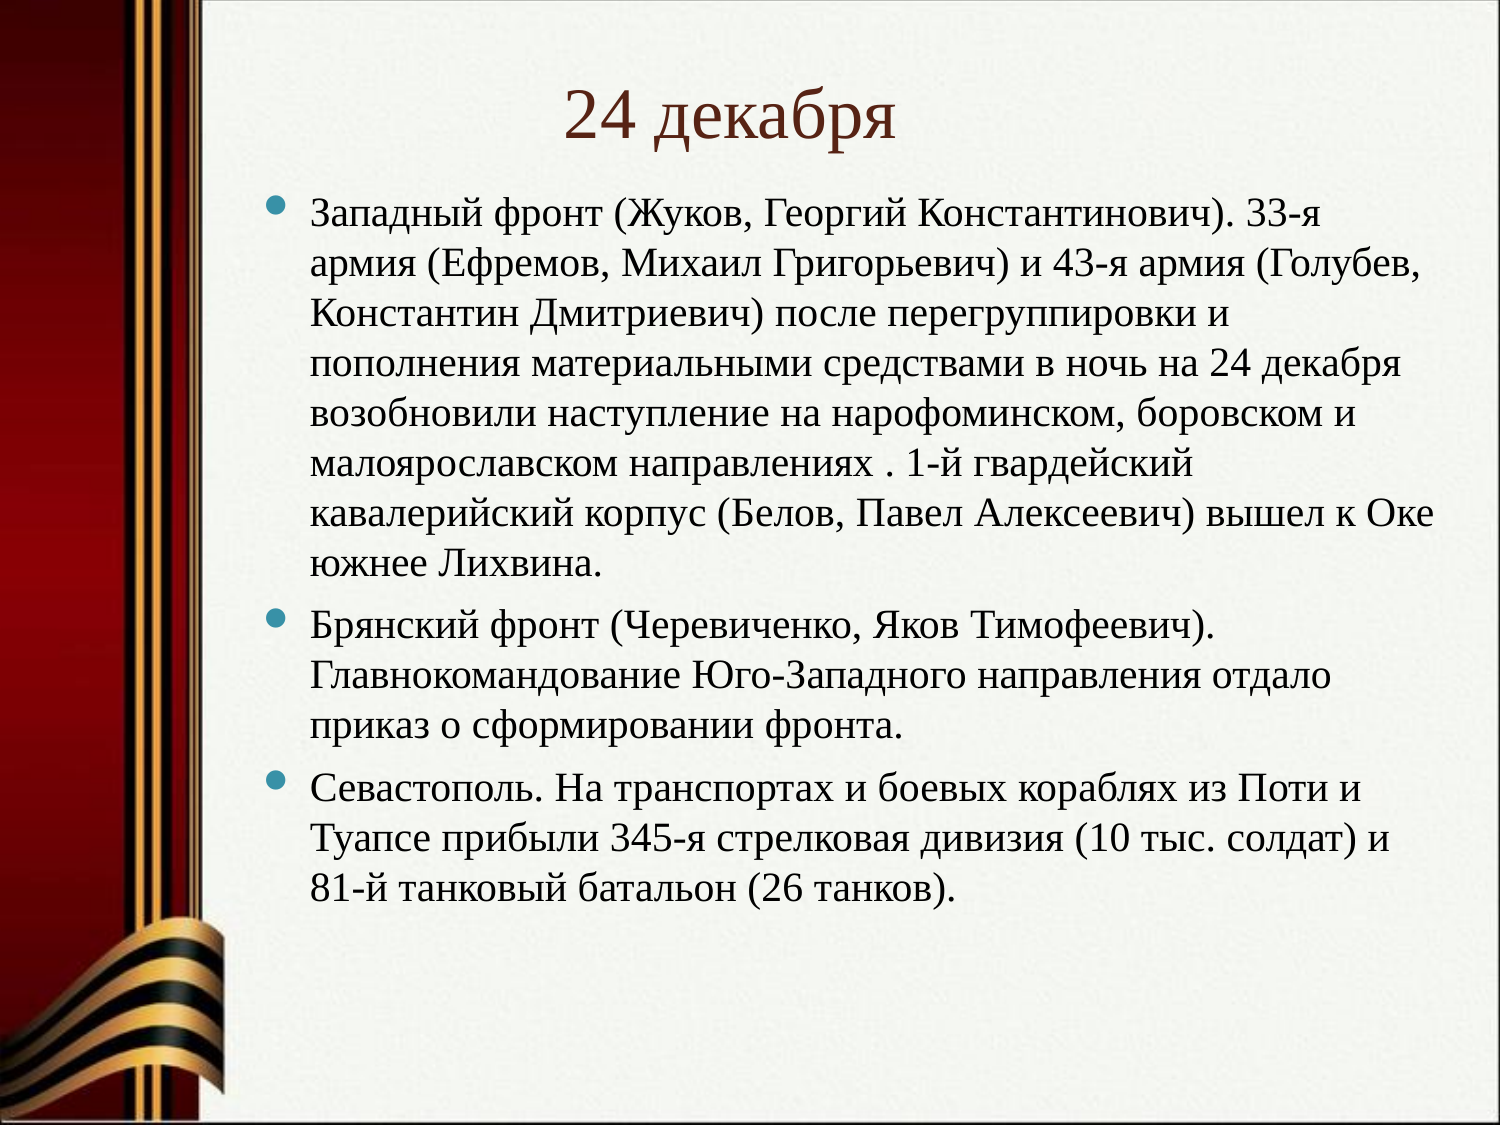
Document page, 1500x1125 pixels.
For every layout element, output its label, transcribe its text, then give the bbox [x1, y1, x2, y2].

title 24 декабря [549, 59, 1450, 161]
picture [0, 0, 1500, 1125]
subtitle Западный фронт (Жуков, Георгий Константинович). 33-я армия (Ефремов, Михаил Григорьевич) и 43-я армия (Голубев, Константин Дмитриевич) после перегруппировки и пополнения материальными средствами в ночь на 24 декабря возобновили наступление на нарофоминском, боровском и малоярославском направлениях . 1-й гвардейский кавалерийский корпус (Белов, Павел Алексеевич) вышел к Оке южнее Лихвина. Брянский фронт (Черевиченко, Яков Тимофеевич). Главнокомандование Юго-Западного направления отдало приказ о сформировании фронта. Севастополь. На транспортах и боевых кораблях из Поти и Туапсе прибыли 345-я стрелковая дивизия (10 тыс. солдат) и 81-й танковый батальон (26 танков). [234, 184, 1450, 1094]
